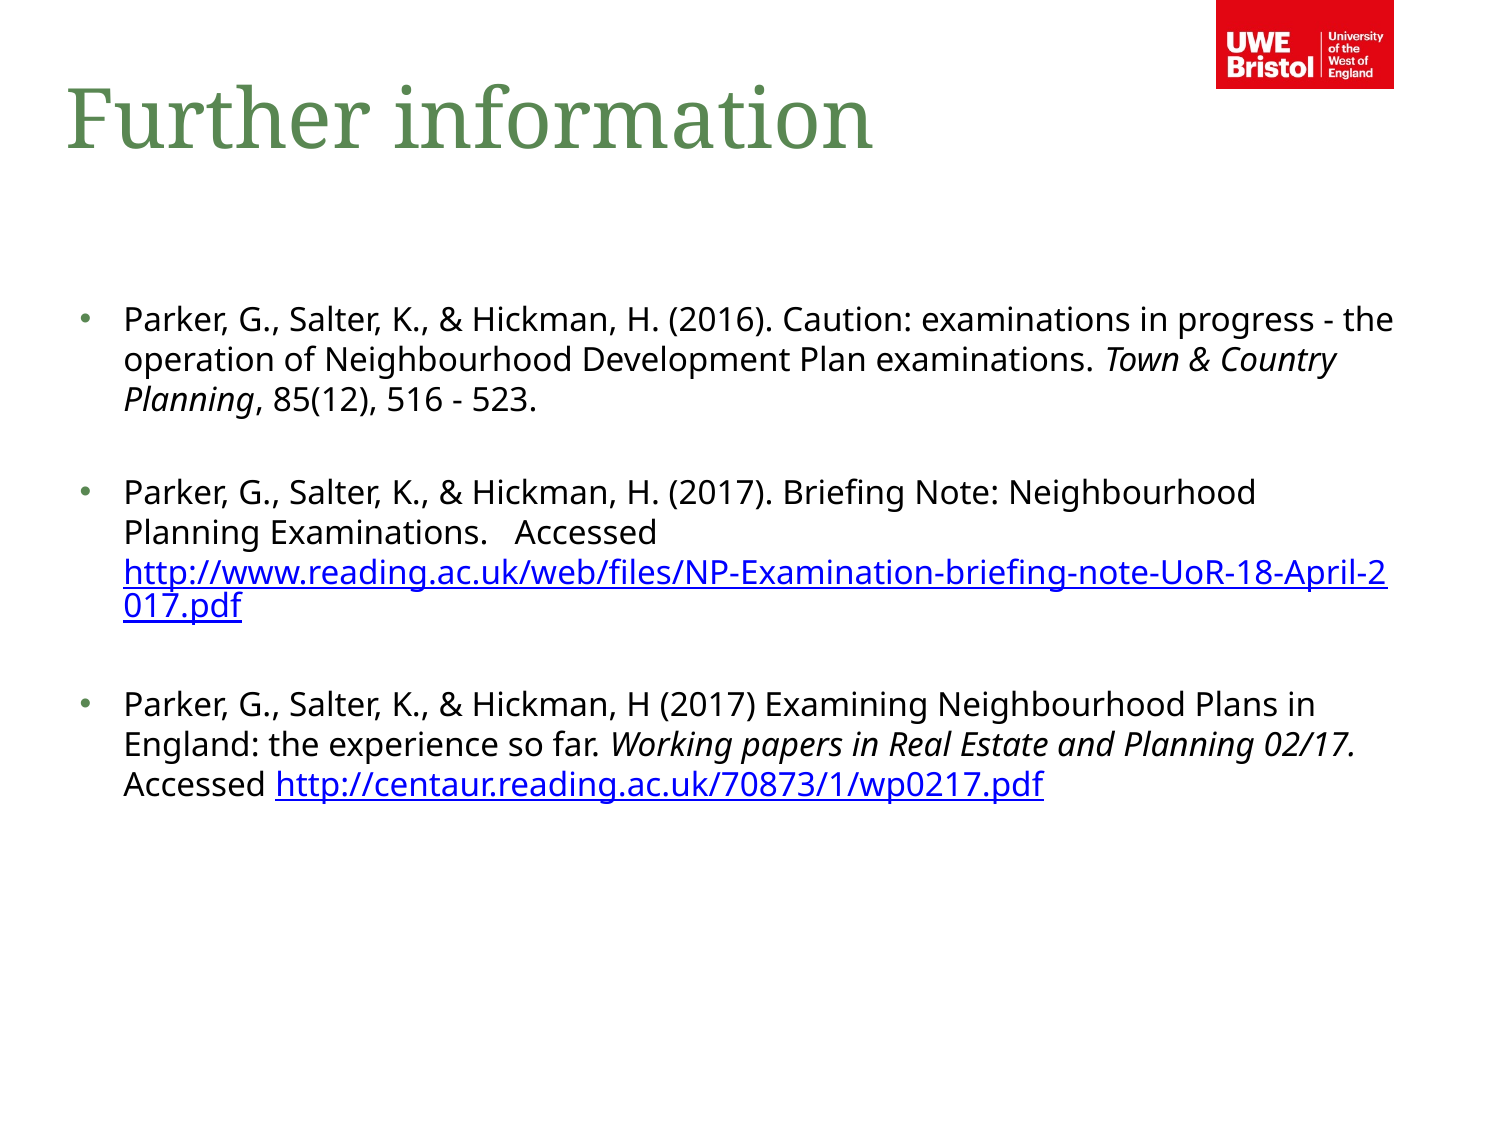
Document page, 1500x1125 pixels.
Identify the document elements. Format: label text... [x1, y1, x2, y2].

picture [1216, 0, 1394, 89]
list Further information [64, 78, 1134, 185]
list Parker, G., Salter, K., & Hickman, H. (2016). Caution: examinations in progress - the operation of Neighbourhood Development Plan examinations. Town & Country Planning, 85(12), 516 - 523. Parker, G., Salter, K., & Hickman, H. (2017). Briefing Note: Neighbourhood Planning Examinations. Accessed http://www.reading.ac.uk/web/files/NP-Examination-briefing-note-UoR-18-April-2017.pdf Parker, G., Salter, K., & Hickman, H (2017) Examining Neighbourhood Plans in England: the experience so far. Working papers in Real Estate and Planning 02/17. Accessed http://centaur.reading.ac.uk/70873/1/wp0217.pdf [64, 290, 1412, 1047]
